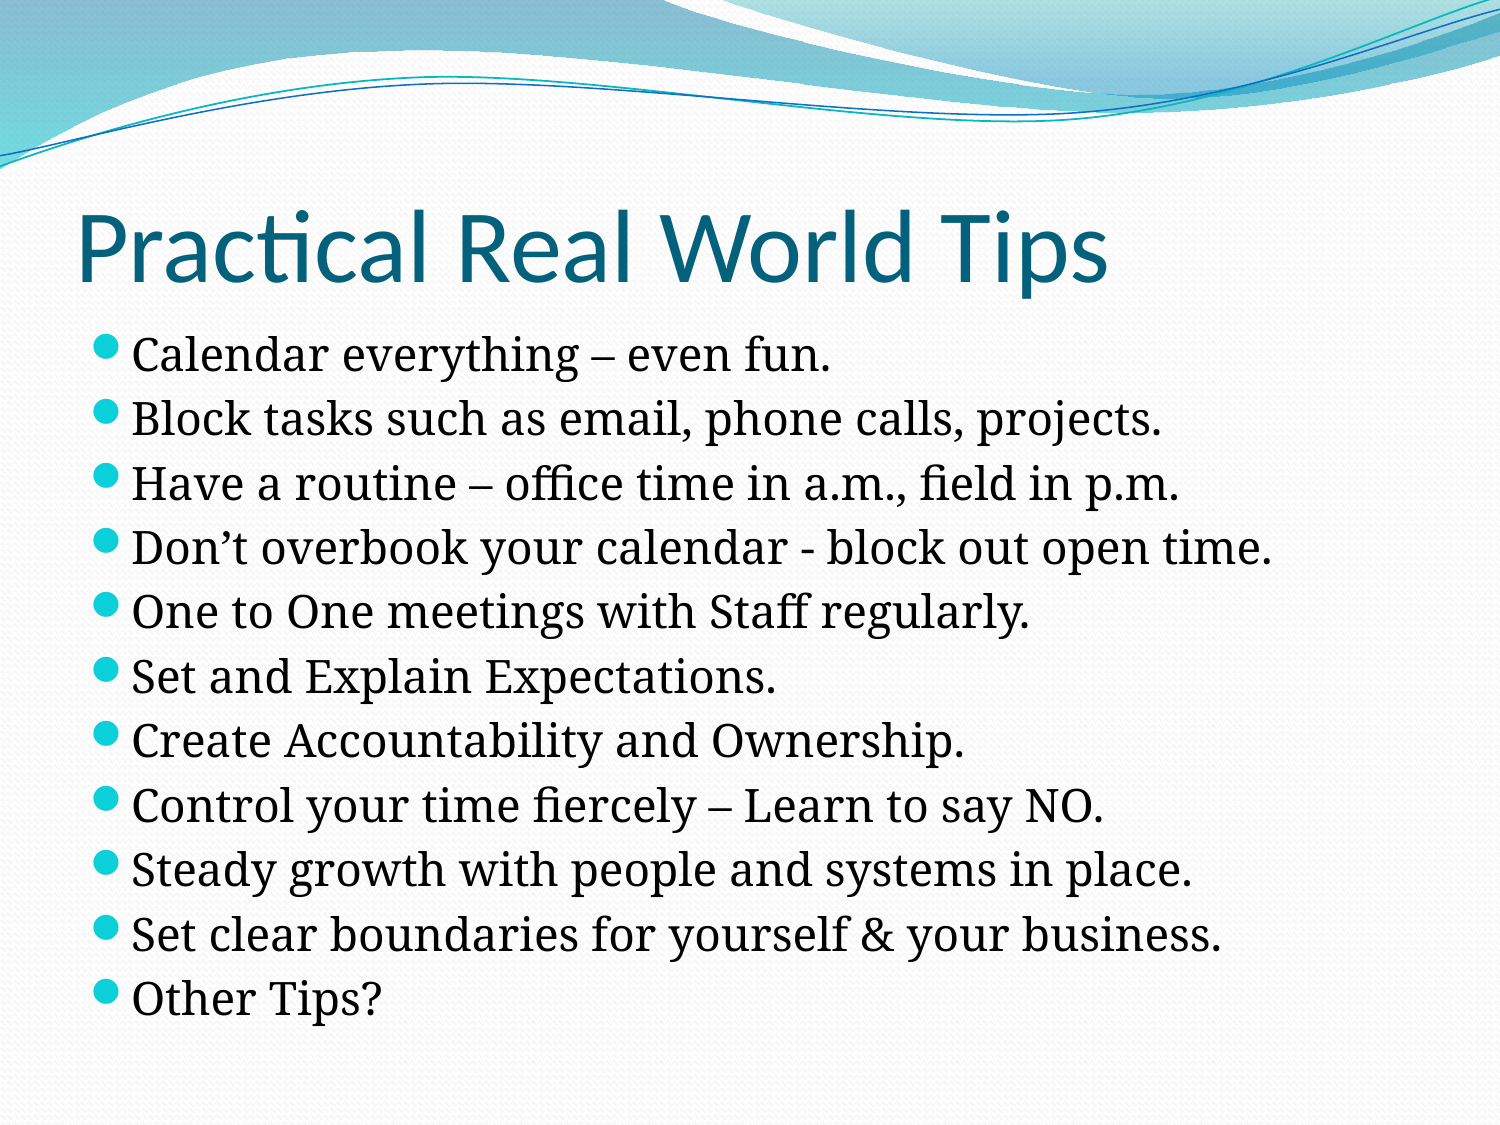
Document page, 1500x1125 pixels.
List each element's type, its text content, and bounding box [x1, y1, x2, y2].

title Practical Real World Tips [75, 115, 1425, 303]
list Calendar everything – even fun. Block tasks such as email, phone calls, projects. Have a routine – office time in a.m., field in p.m. Don’t overbook your calendar - block out open time. One to One meetings with Staff regularly. Set and Explain Expectations. Create Accountability and Ownership. Control your time fiercely – Learn to say NO. Steady growth with people and systems in place. Set clear boundaries for yourself & your business. Other Tips? [75, 317, 1425, 1038]
